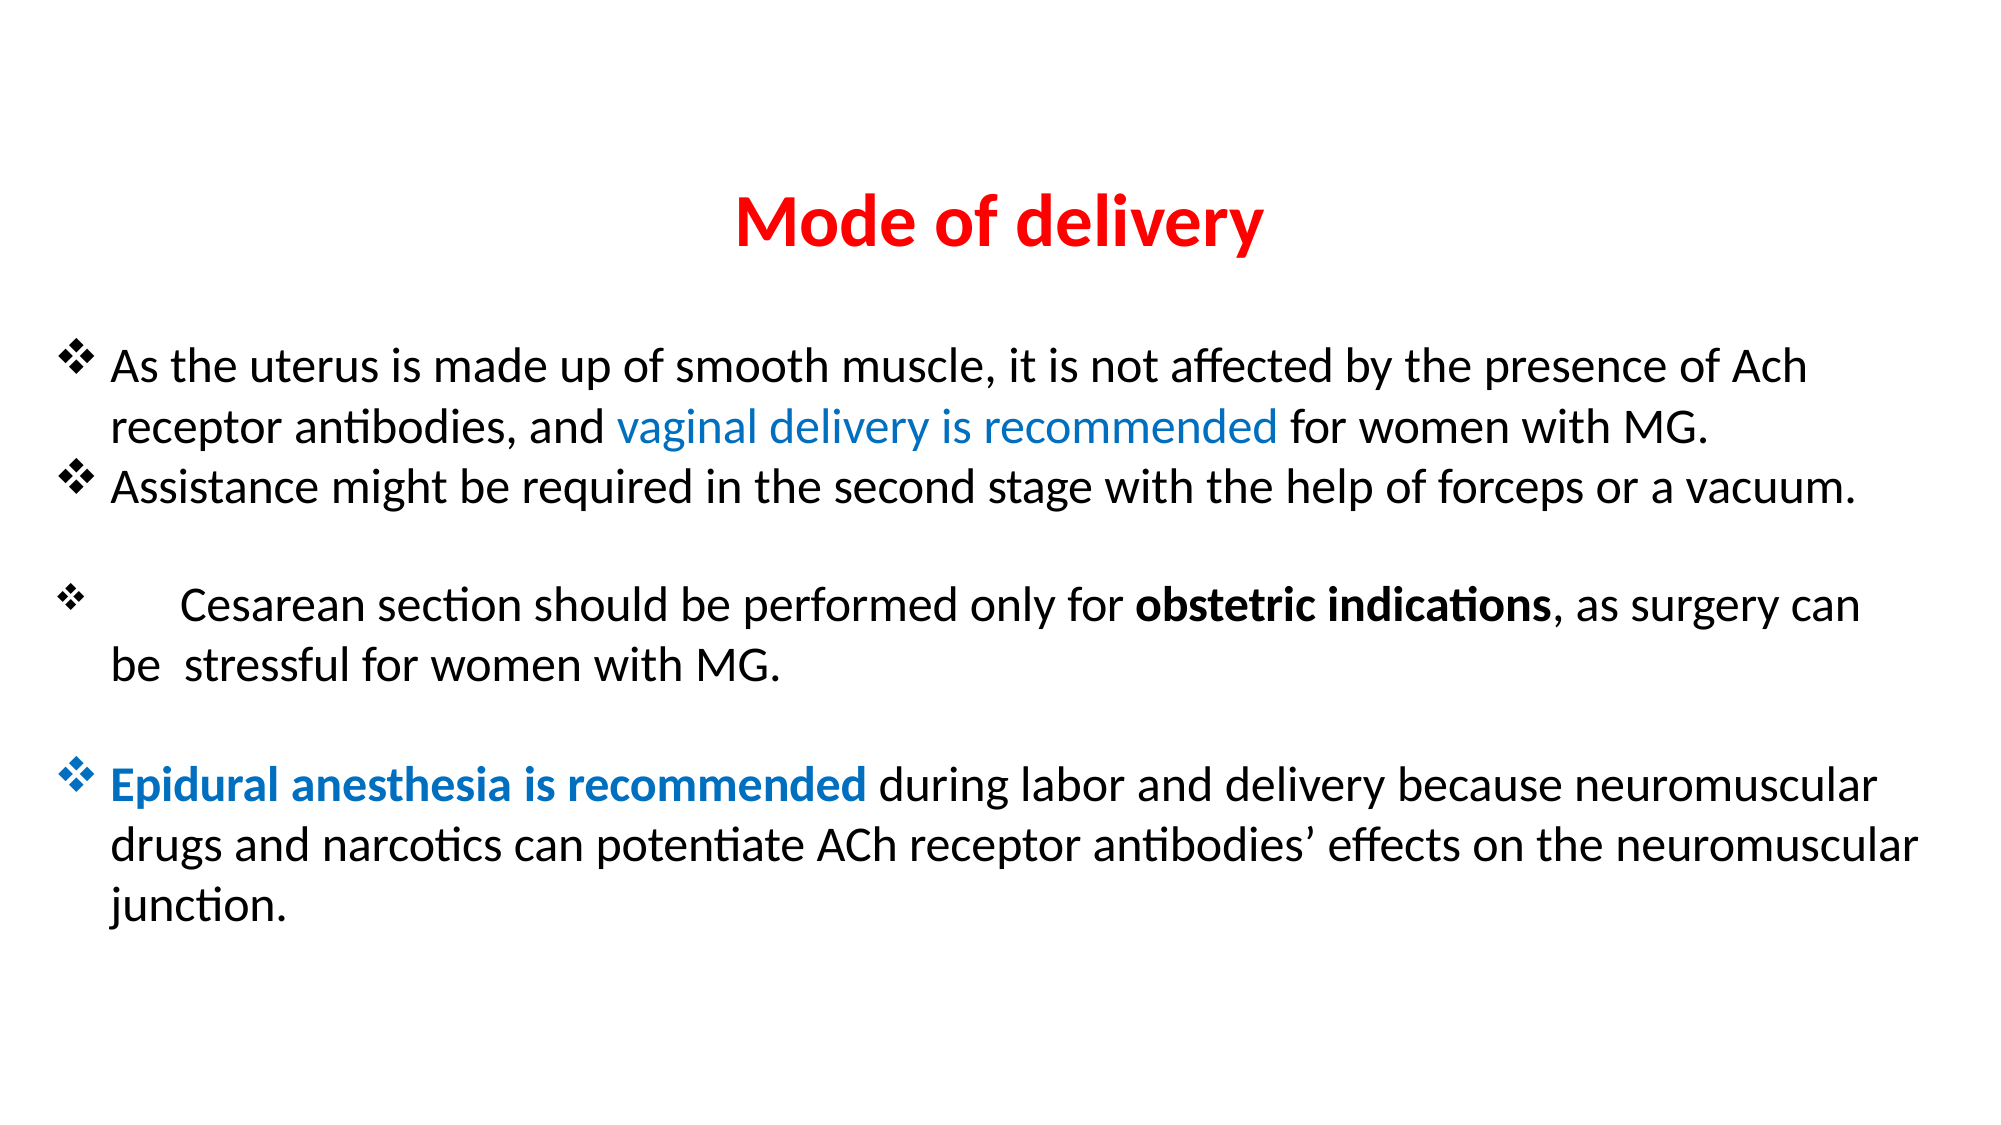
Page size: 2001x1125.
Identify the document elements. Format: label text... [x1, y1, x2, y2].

title Mode of delivery [732, 169, 1269, 330]
text_box As the uterus is made up of smooth muscle, it is not affected by the presence of Ach receptor antibodies, and vaginal delivery is recommended for women with MG. Assistance might be required in the second stage with the help of forceps or a vacuum. Cesarean section should be performed only for obstetric indications, as surgery can be stressful for women with MG. Epidural anesthesia is recommended during labor and delivery because neuromuscular drugs and narcotics can potentiate ACh receptor antibodies’ effects on the neuromuscular junction. [52, 330, 1935, 931]
